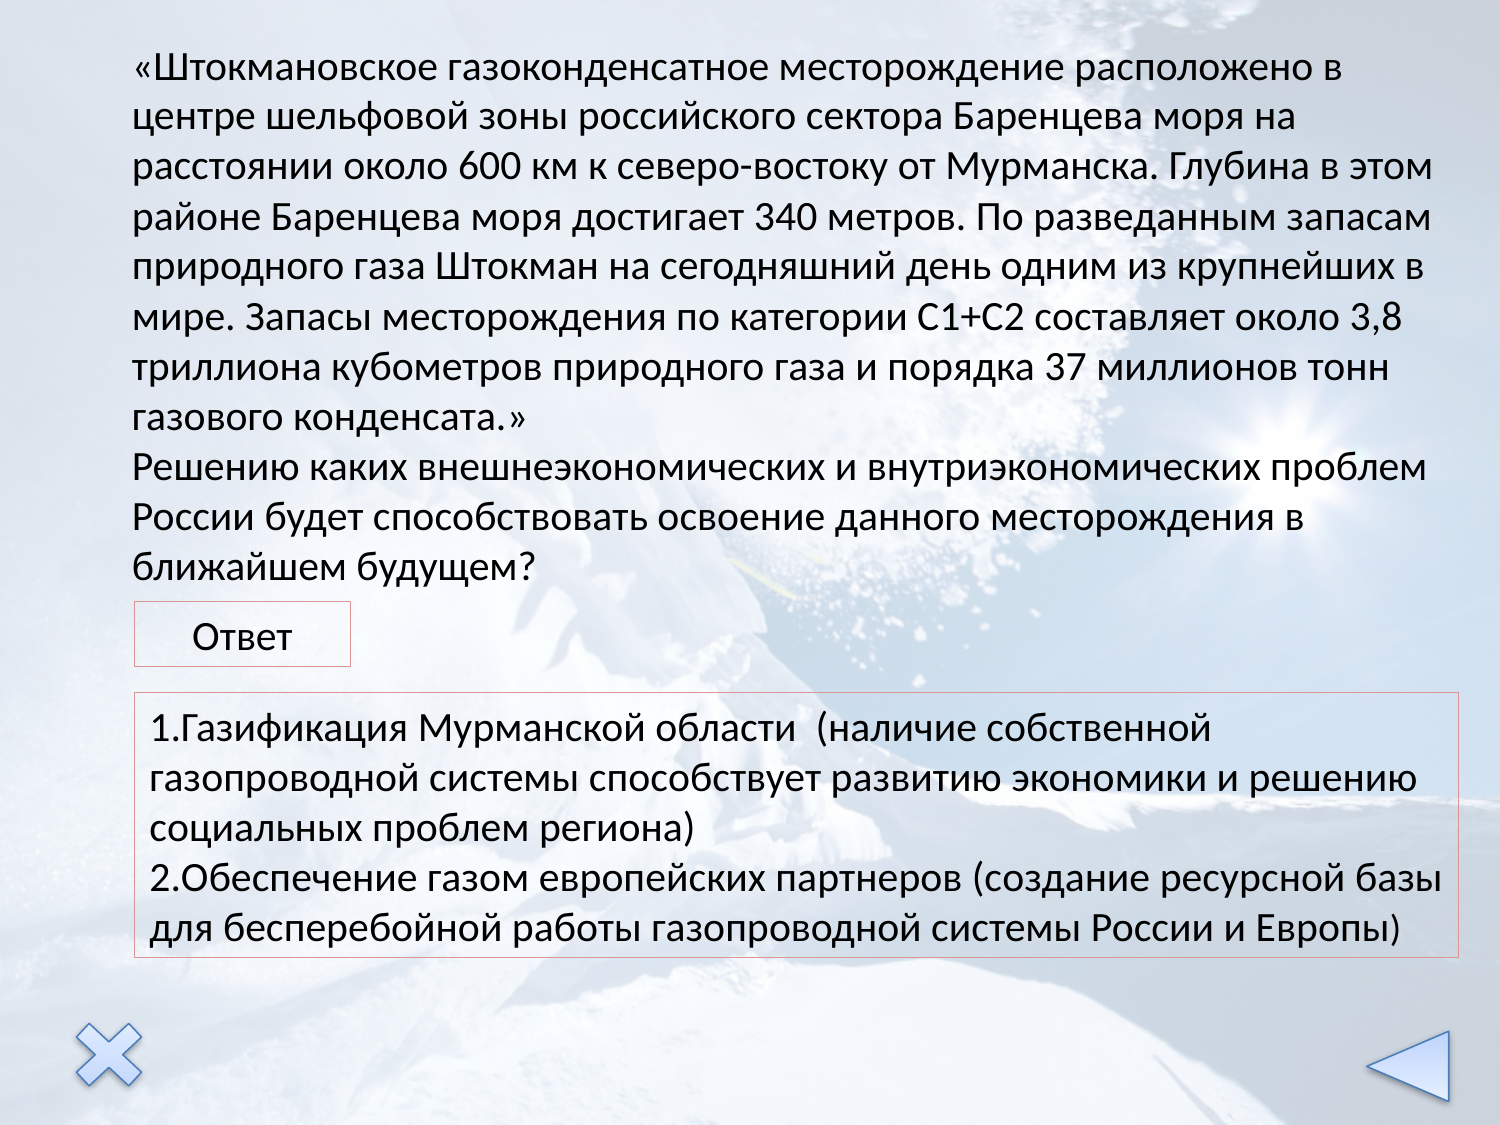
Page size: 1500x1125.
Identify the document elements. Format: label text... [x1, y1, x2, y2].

text_box 1.Газификация Мурманской области (наличие собственной газопроводной системы способствует развитию экономики и решению социальных проблем региона) 2.Обеспечение газом европейских партнеров (создание ресурсной базы для бесперебойной работы газопроводной системы России и Европы) [134, 692, 1459, 958]
text_box [75, 1022, 143, 1087]
text_box «Штокмановское газоконденсатное месторождение расположено в центре шельфовой зоны российского сектора Баренцева моря на расстоянии около 600 км к северо-востоку от Мурманска. Глубина в этом районе Баренцева моря достигает 340 метров. По разведанным запасам природного газа Штокман на сегодняшний день одним из крупнейших в мире. Запасы месторождения по категории С1+С2 составляет около 3,8 триллиона кубометров природного газа и порядка 37 миллионов тонн газового конденсата.» Решению каких внешнеэкономических и внутриэкономических проблем России будет способствовать освоение данного месторождения в ближайшем будущем? [117, 30, 1483, 596]
text_box Ответ [134, 601, 351, 667]
text_box [1365, 1030, 1450, 1103]
